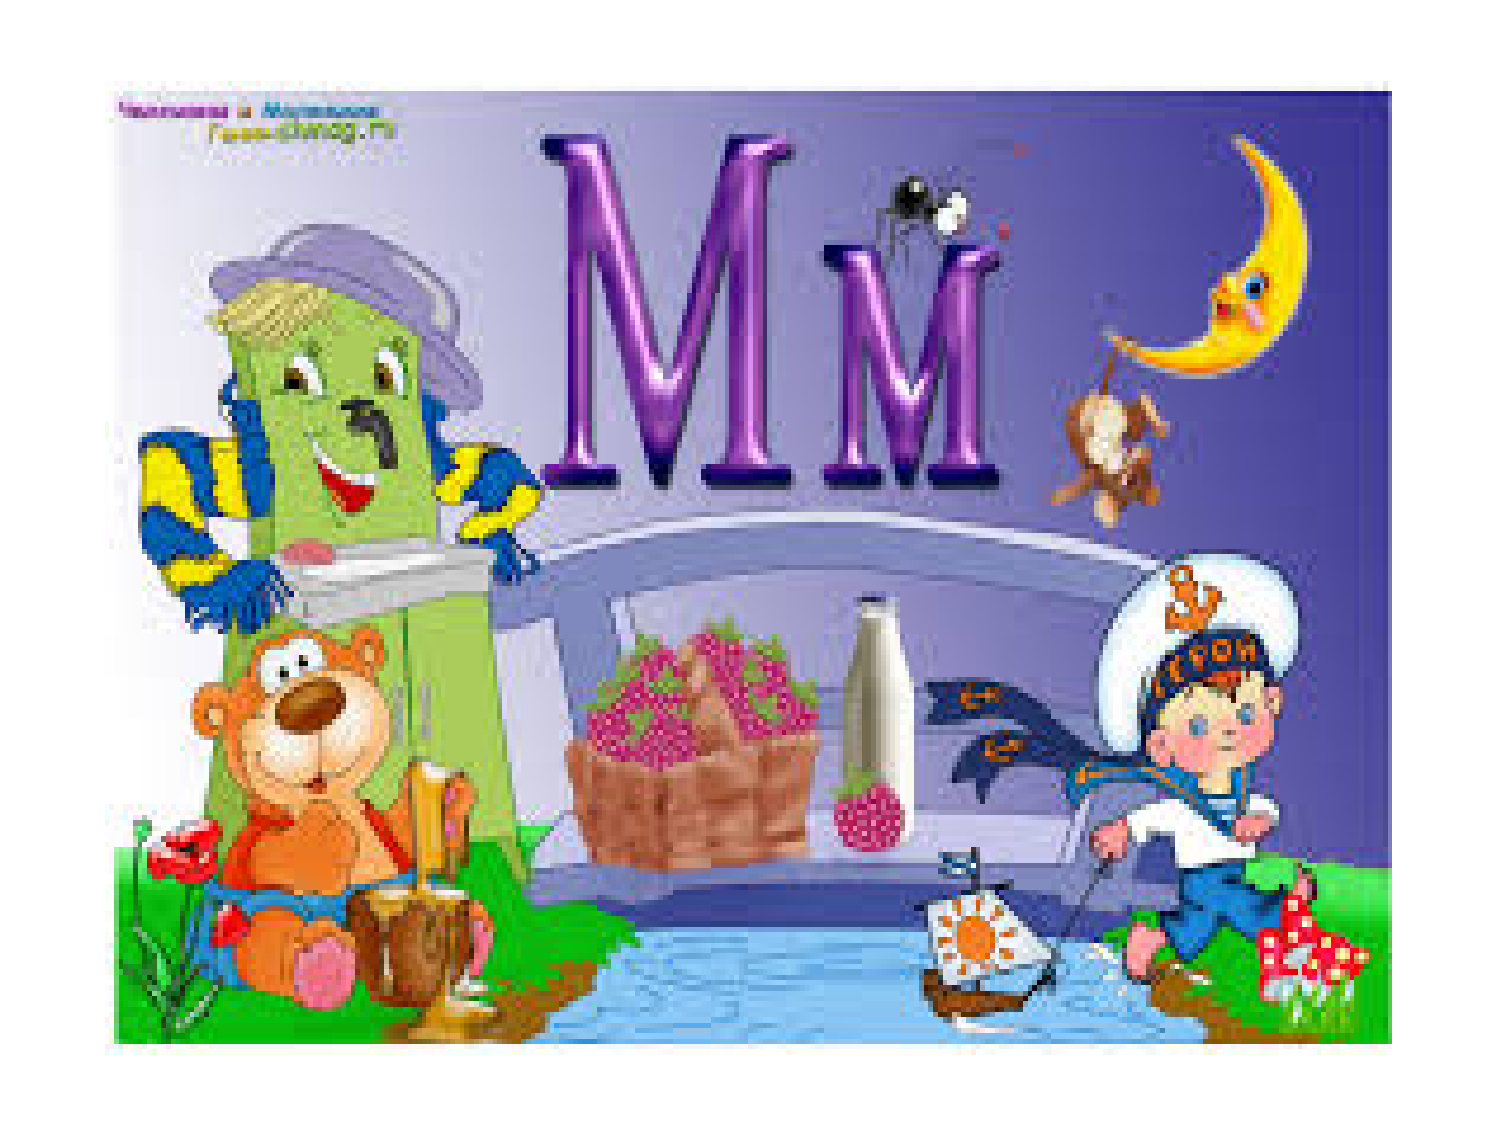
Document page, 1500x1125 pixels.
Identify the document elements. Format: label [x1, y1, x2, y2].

picture [105, 81, 1407, 1055]
